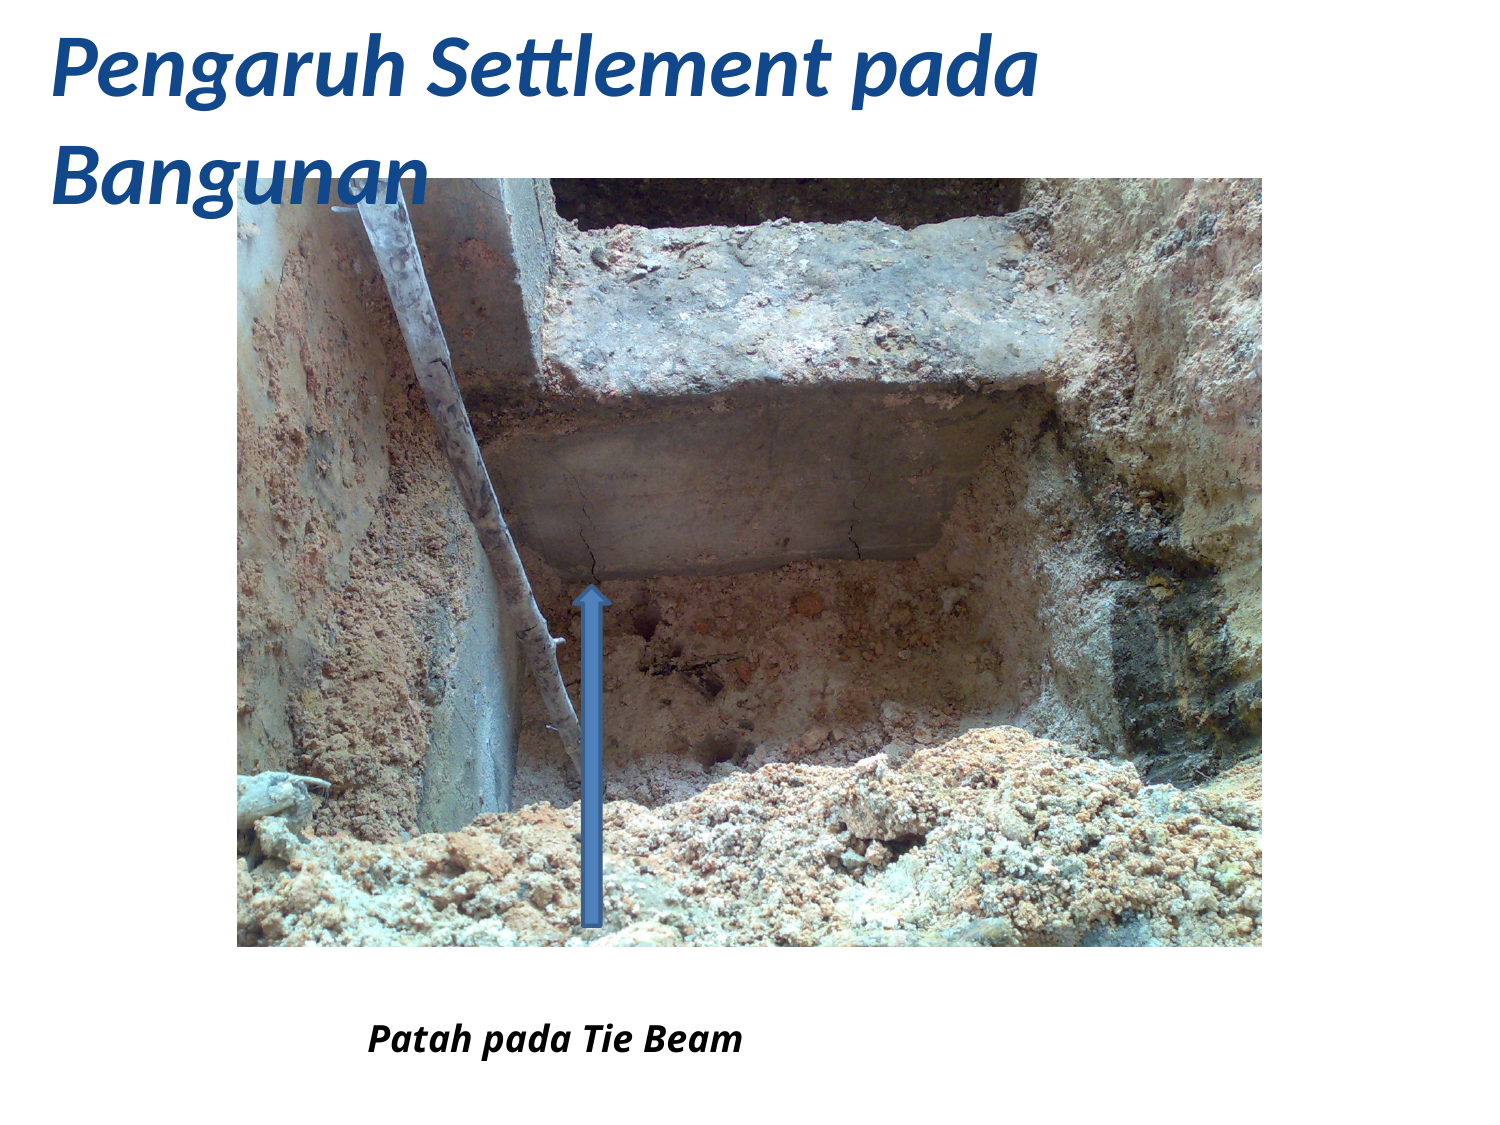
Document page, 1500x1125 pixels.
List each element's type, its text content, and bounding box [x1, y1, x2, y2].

text_box Pengaruh Settlement pada Bangunan [35, 0, 1266, 188]
text_box Patah pada Tie Beam [352, 1007, 759, 1068]
picture [237, 178, 1263, 947]
